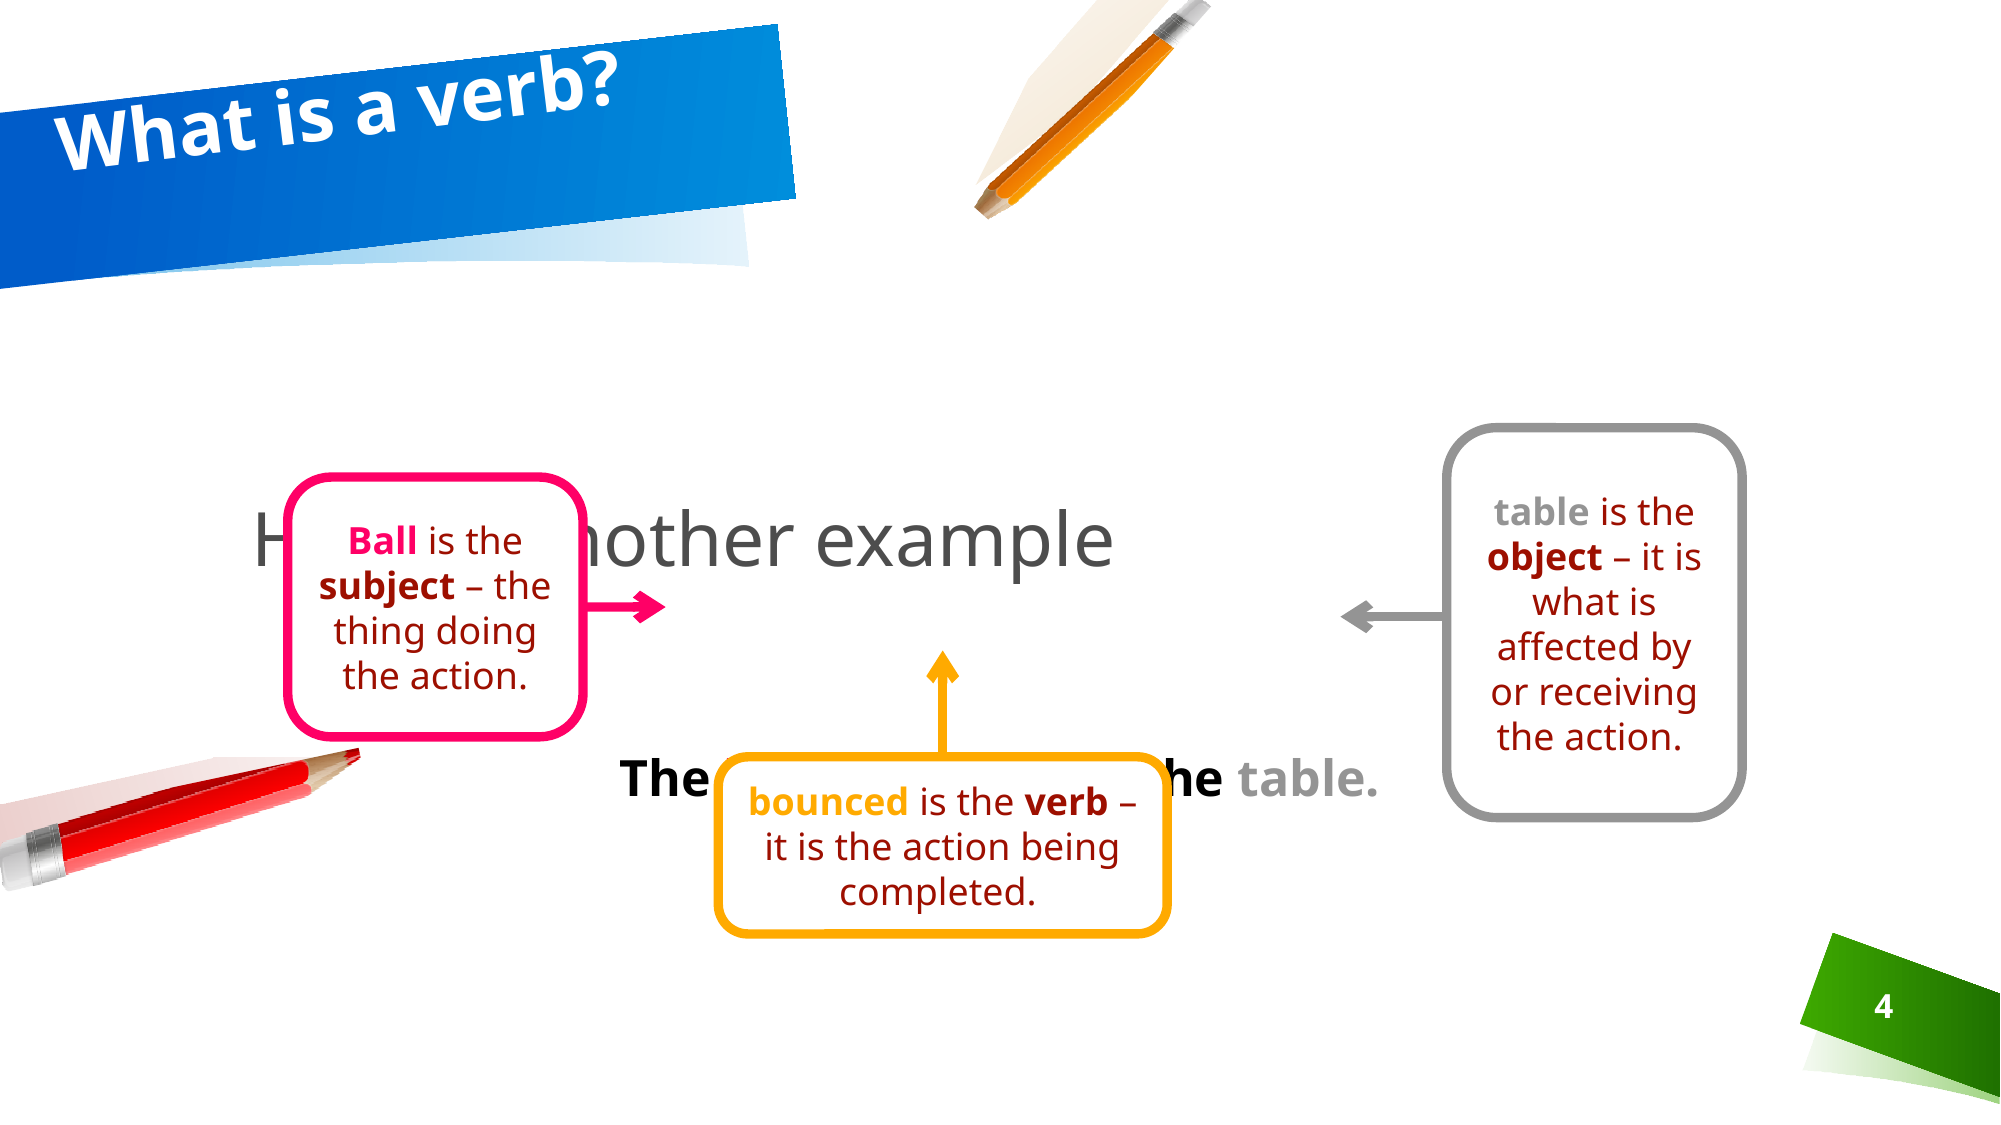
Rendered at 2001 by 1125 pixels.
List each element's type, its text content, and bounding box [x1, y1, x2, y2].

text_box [287, 477, 666, 737]
picture [0, 773, 246, 894]
picture [956, 0, 1217, 237]
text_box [718, 650, 1168, 935]
slide_number 4 [1831, 975, 1937, 1036]
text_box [1340, 427, 1743, 818]
list Here is another example The ball bounced off the table. [236, 494, 1763, 841]
title What is a verb? [36, 15, 779, 319]
